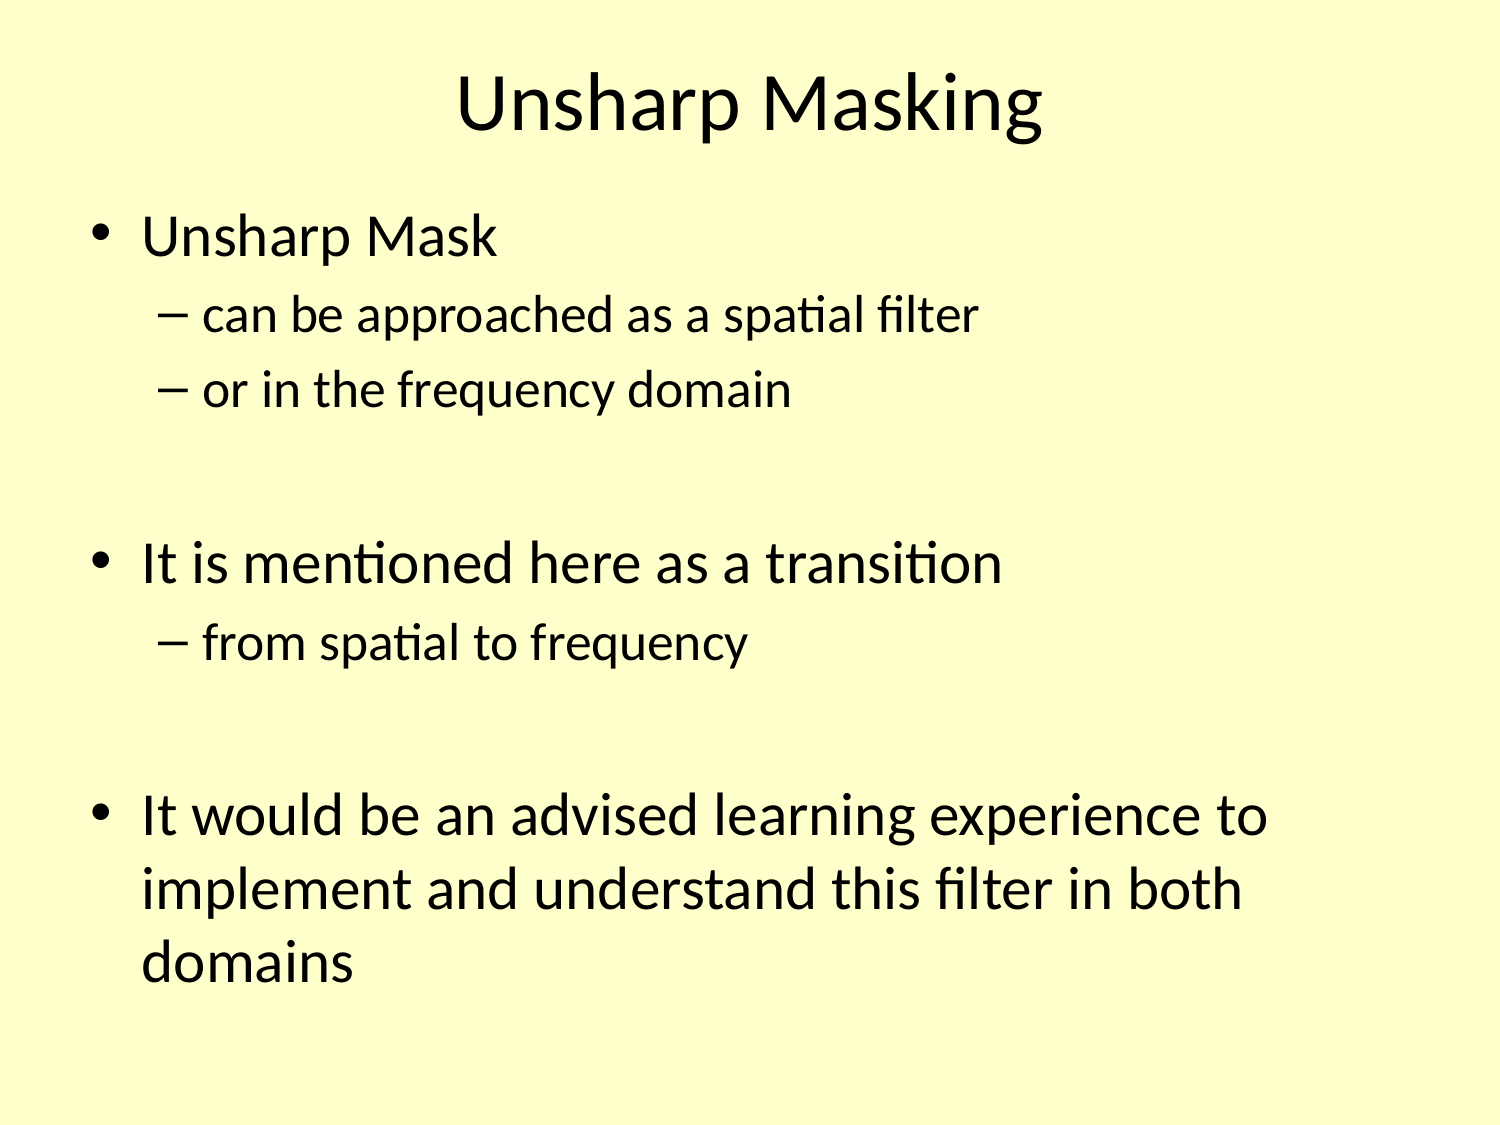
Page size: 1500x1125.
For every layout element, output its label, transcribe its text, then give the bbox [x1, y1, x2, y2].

title Unsharp Masking [75, 45, 1425, 150]
list Unsharp Mask can be approached as a spatial filter or in the frequency domain It is mentioned here as a transition from spatial to frequency It would be an advised learning experience to implement and understand this filter in both domains [75, 187, 1425, 1005]
